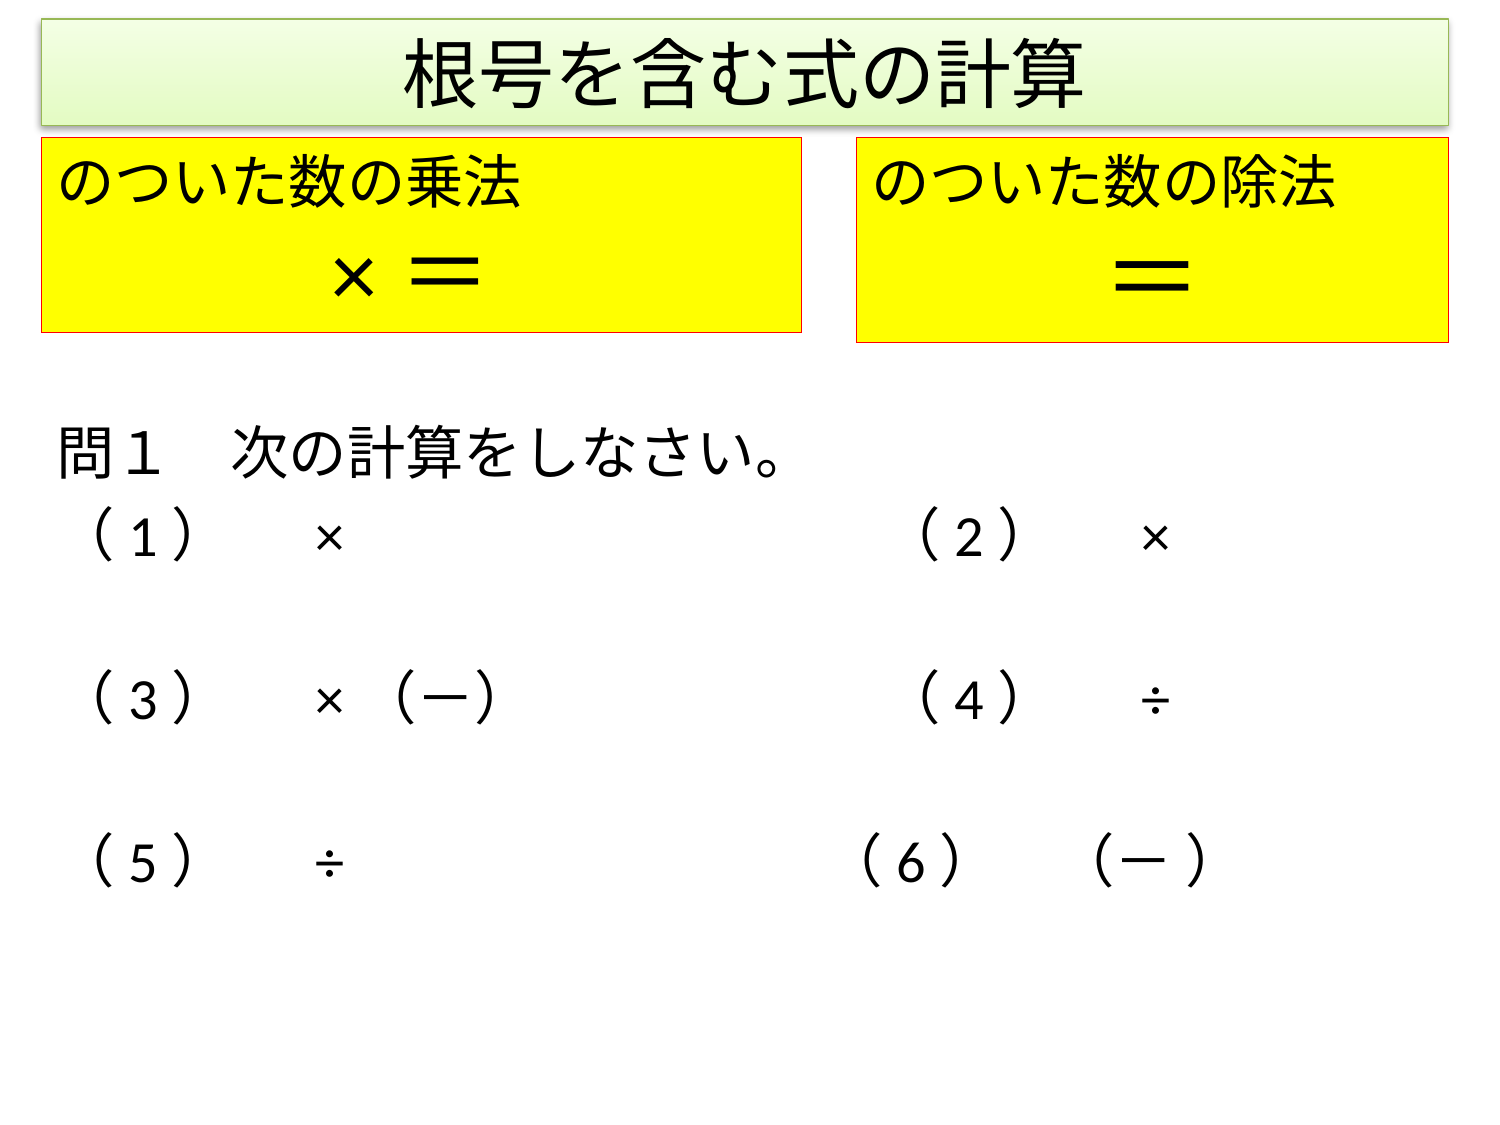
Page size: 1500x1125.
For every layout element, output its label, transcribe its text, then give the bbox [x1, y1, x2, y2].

title 根号を含む式の計算 [41, 18, 1449, 126]
